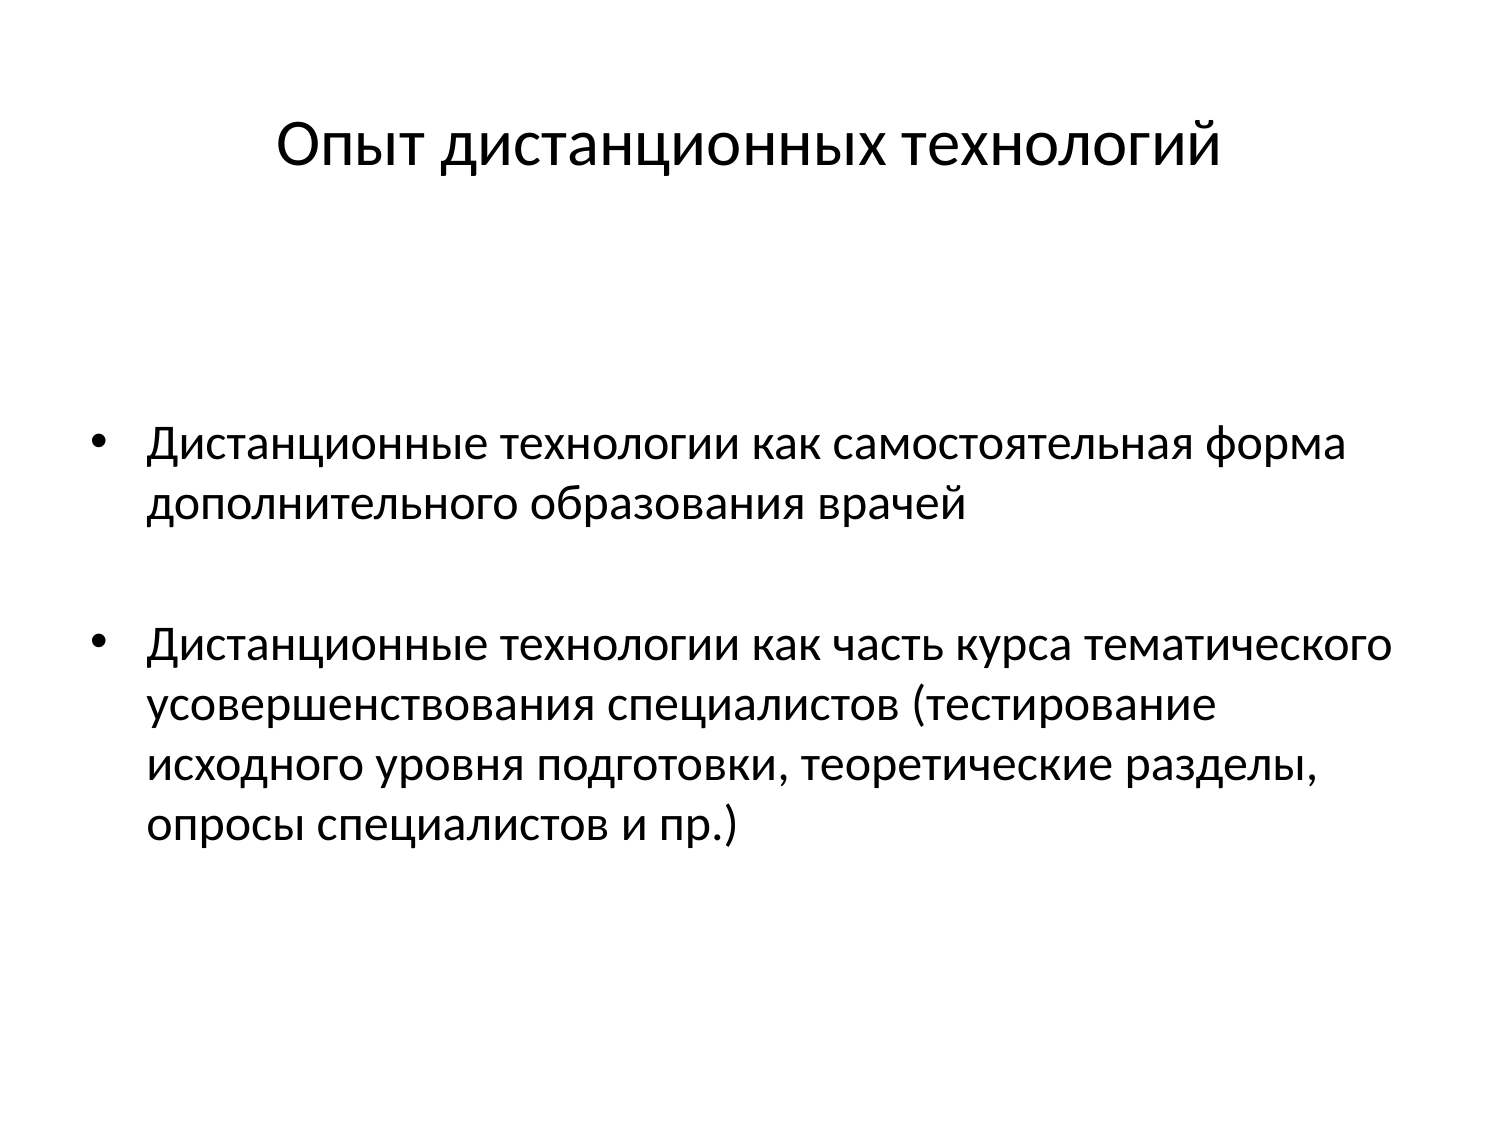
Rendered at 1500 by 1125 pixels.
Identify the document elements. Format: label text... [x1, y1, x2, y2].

list Дистанционные технологии как самостоятельная форма дополнительного образования врачей Дистанционные технологии как часть курса тематического усовершенствования специалистов (тестирование исходного уровня подготовки, теоретические разделы, опросы специалистов и пр.) [75, 262, 1425, 1005]
title Опыт дистанционных технологий [75, 45, 1425, 233]
